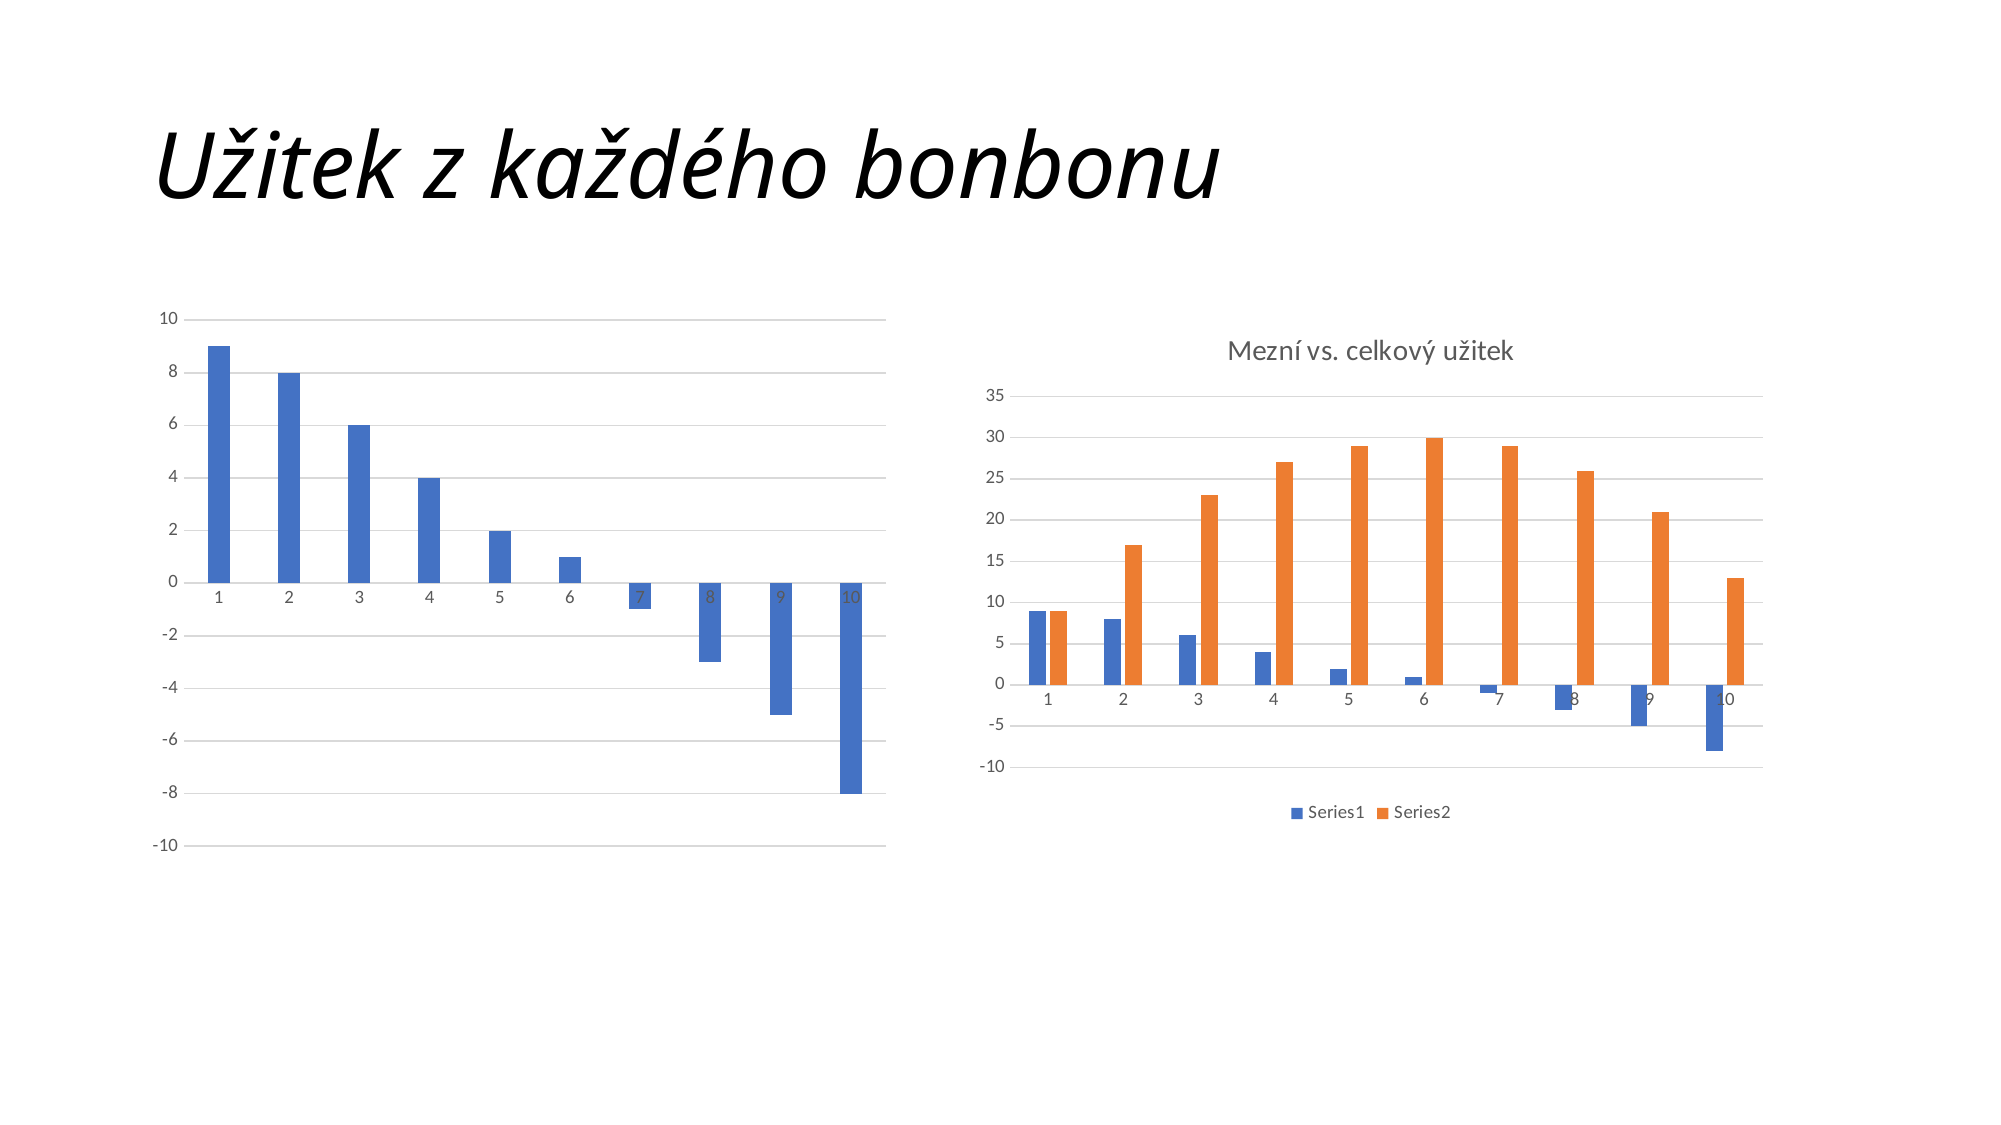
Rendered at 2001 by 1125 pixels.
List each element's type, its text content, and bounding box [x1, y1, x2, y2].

chart [137, 299, 902, 868]
title Užitek z každého bonbonu [137, 59, 1863, 278]
chart [963, 311, 1779, 829]
